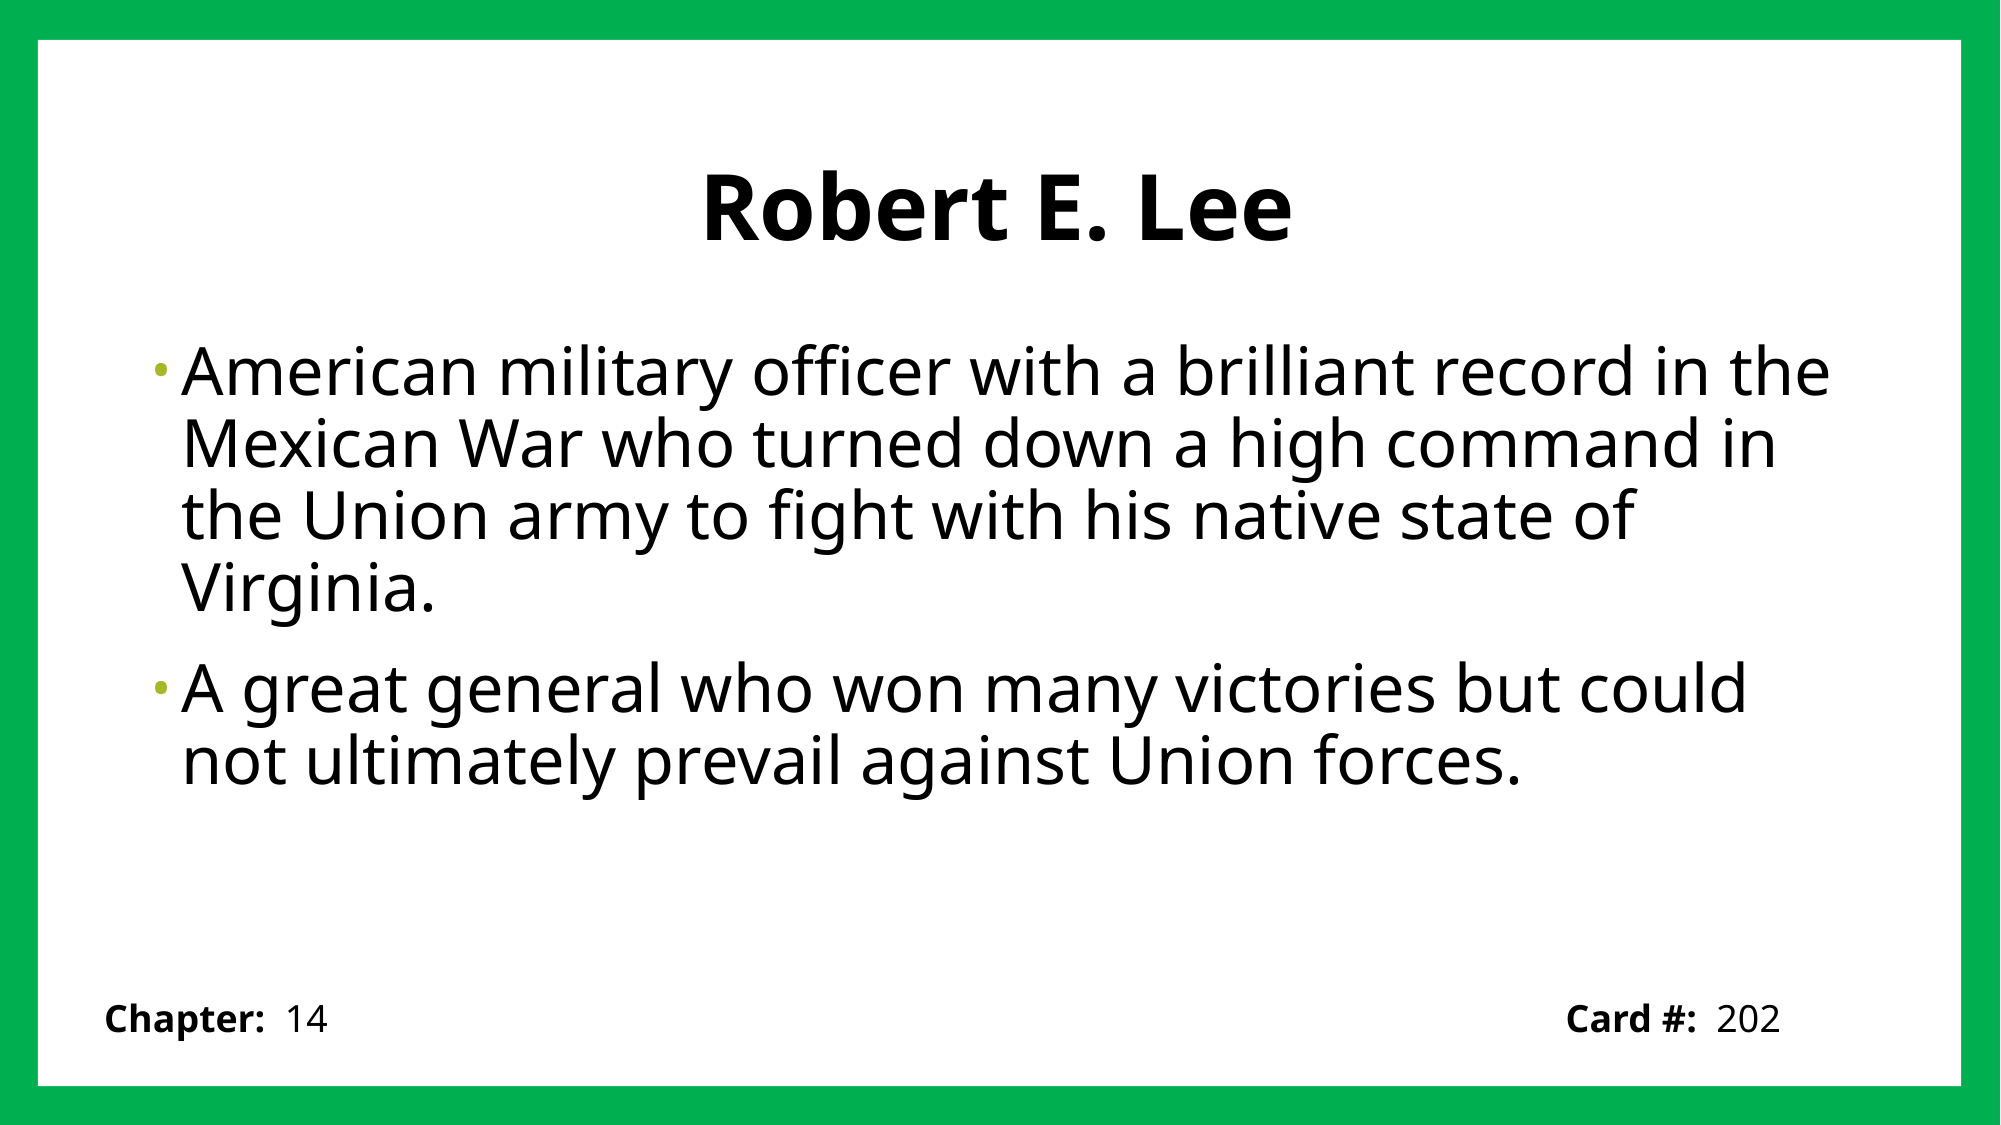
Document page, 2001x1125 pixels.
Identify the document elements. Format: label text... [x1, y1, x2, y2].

text_box Card #: 202 [1550, 987, 1913, 1047]
text_box Chapter: 14 [89, 987, 605, 1048]
list American military officer with a brilliant record in the Mexican War who turned down a high command in the Union army to fight with his native state of Virginia. A great general who won many victories but could not ultimately prevail against Union forces. [129, 329, 1886, 926]
title Robert E. Lee [187, 99, 1808, 323]
